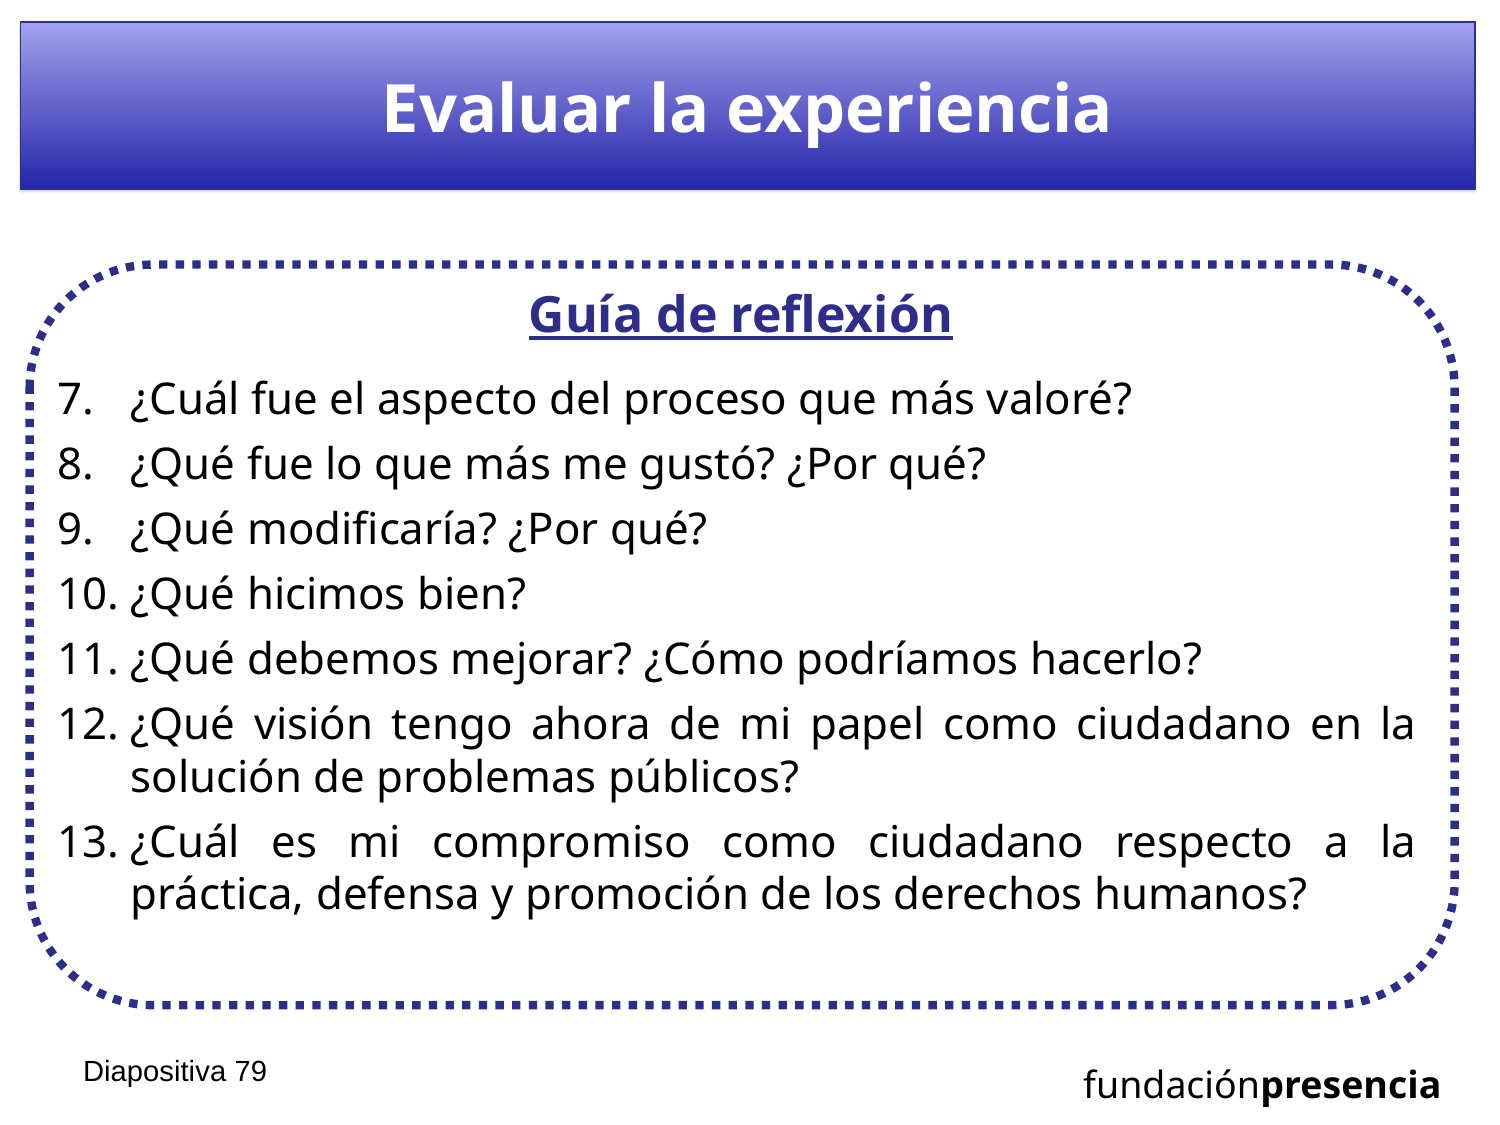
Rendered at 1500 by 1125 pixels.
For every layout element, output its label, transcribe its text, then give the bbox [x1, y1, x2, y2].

text_box ¿Cuál fue el aspecto del proceso que más valoré? ¿Qué fue lo que más me gustó? ¿Por qué? ¿Qué modificaría? ¿Por qué? ¿Qué hicimos bien? ¿Qué debemos mejorar? ¿Cómo podríamos hacerlo? ¿Qué visión tengo ahora de mi papel como ciudadano en la solución de problemas públicos? ¿Cuál es mi compromiso como ciudadano respecto a la práctica, defensa y promoción de los derechos humanos? [43, 363, 1433, 926]
text_box [85, 264, 1400, 285]
text_box Guía de reflexión [103, 275, 1379, 285]
text_box [65, 285, 1446, 668]
title Evaluar la experiencia [20, 21, 1476, 190]
slide_number Diapositiva 78 [0, 1044, 351, 1123]
text_box [29, 301, 1455, 1006]
